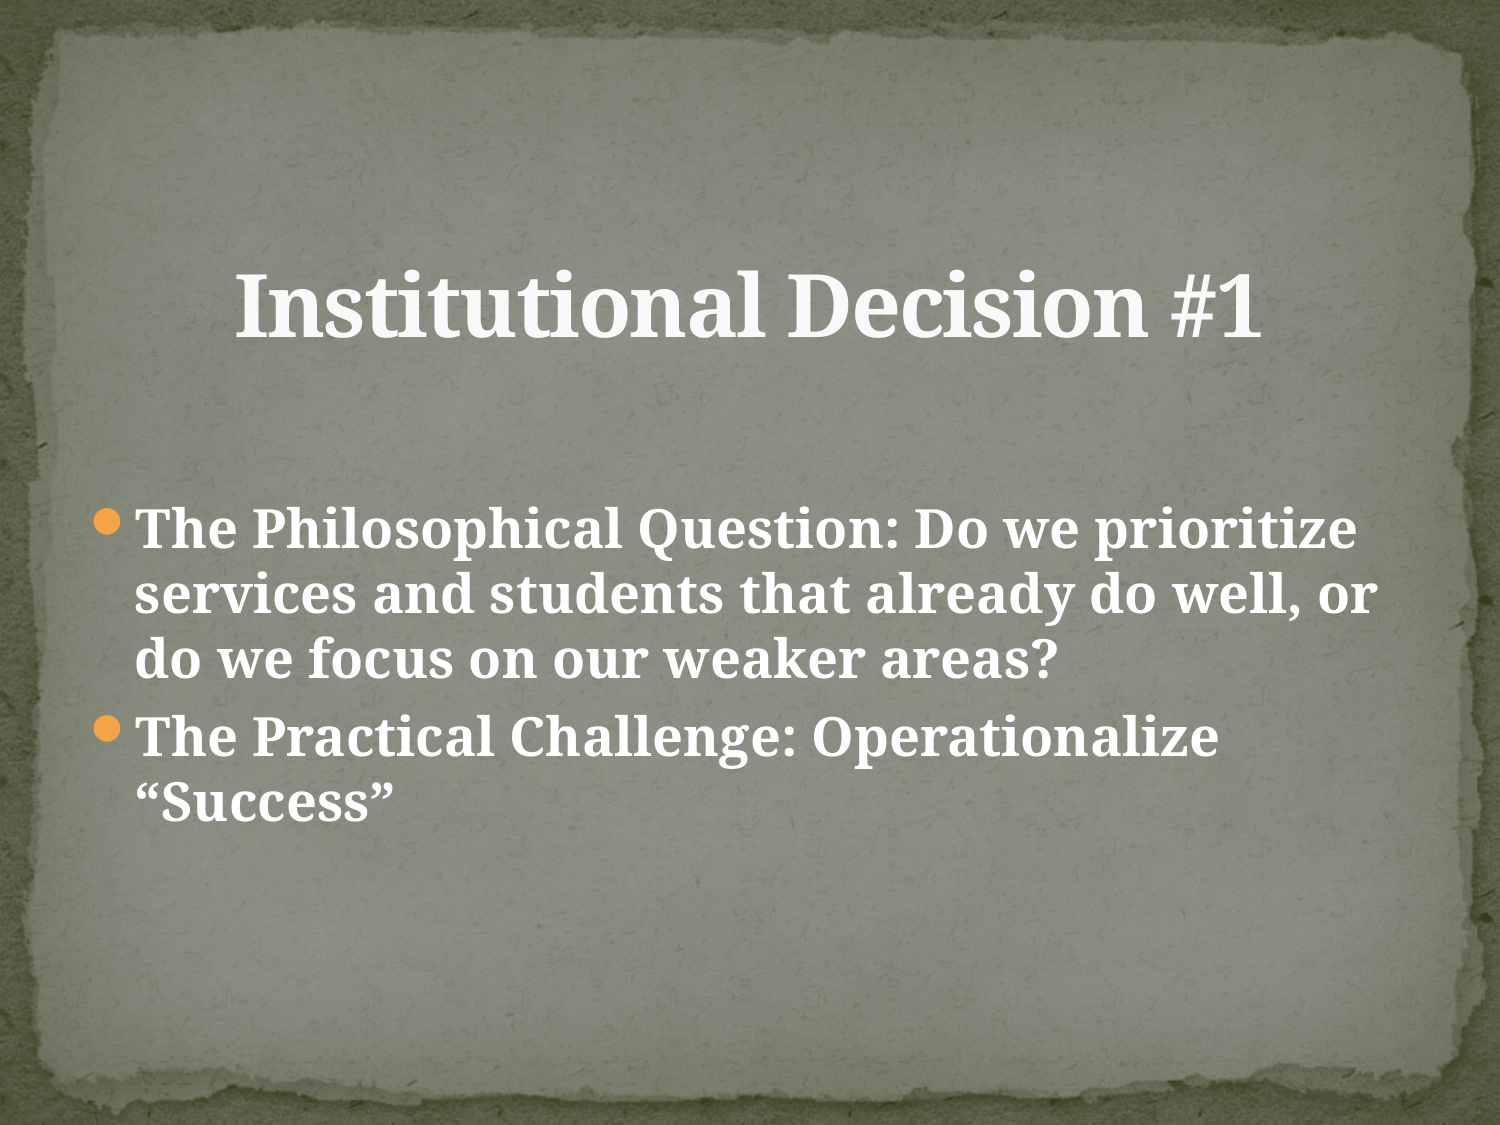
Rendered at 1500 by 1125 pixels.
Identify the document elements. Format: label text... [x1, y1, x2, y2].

list The Philosophical Question: Do we prioritize services and students that already do well, or do we focus on our weaker areas? The Practical Challenge: Operationalize “Success” [75, 487, 1425, 813]
title Institutional Decision #1 [74, 162, 1425, 363]
